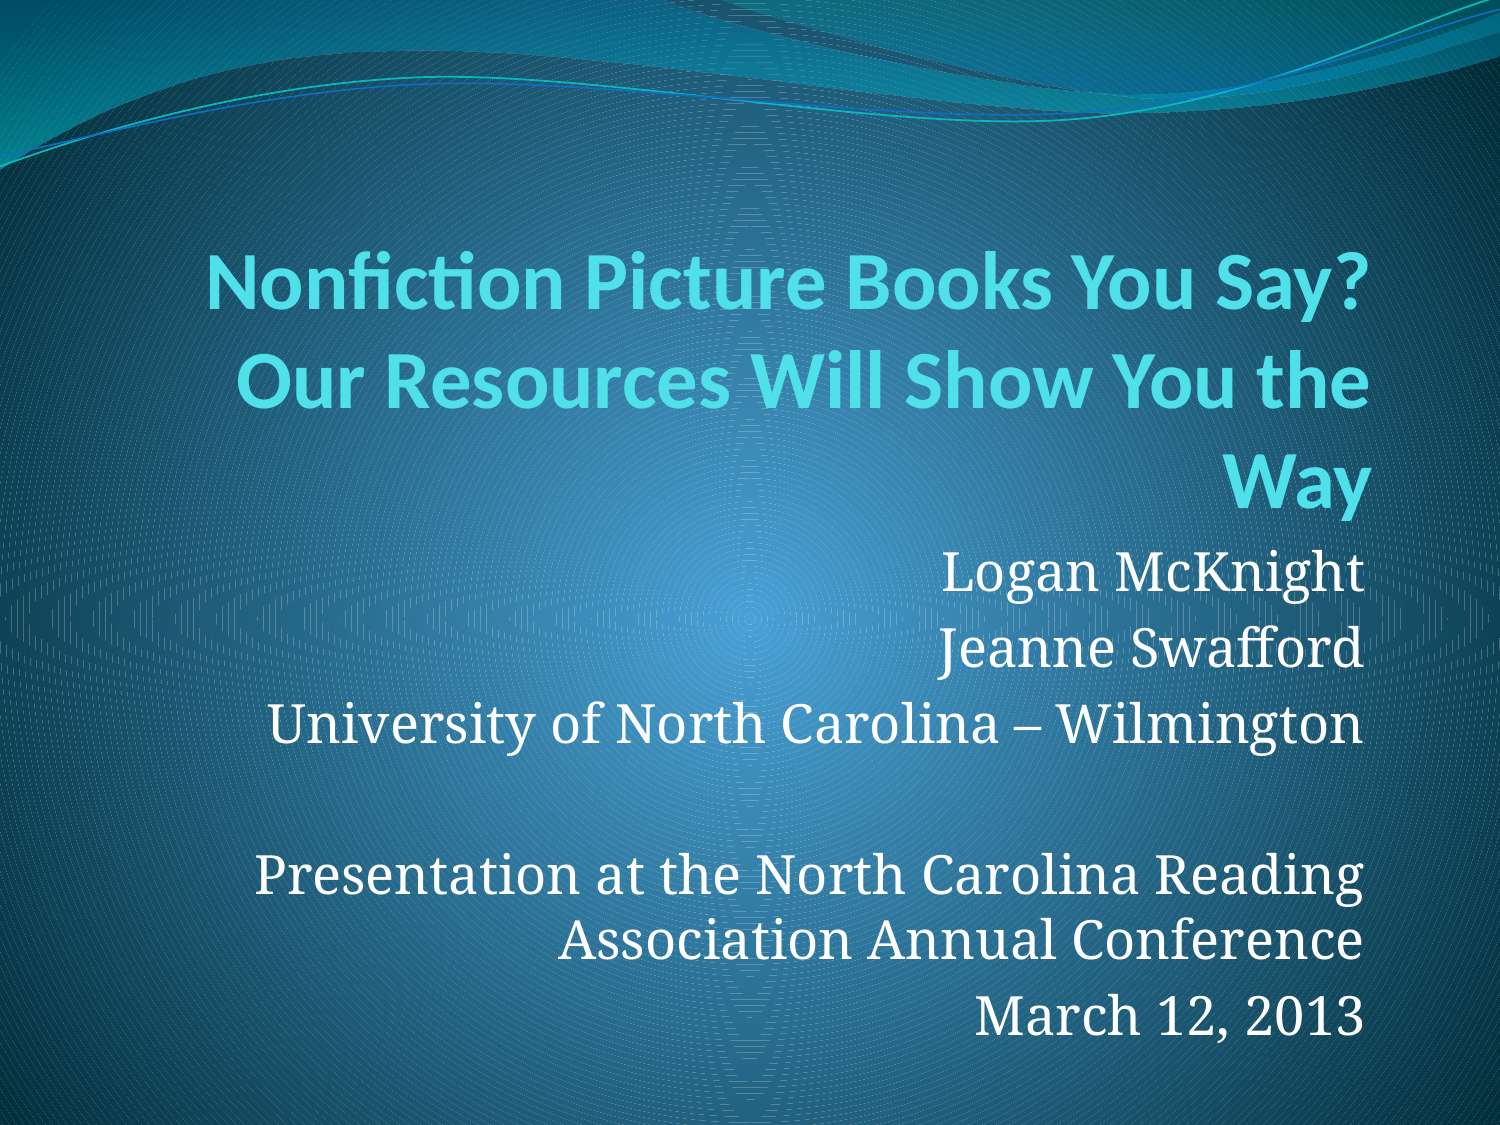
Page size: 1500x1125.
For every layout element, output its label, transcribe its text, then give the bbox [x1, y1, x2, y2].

title Nonfiction Picture Books You Say? Our Resources Will Show You the Way [87, 224, 1376, 525]
subtitle Logan McKnight Jeanne Swafford University of North Carolina – Wilmington Presentation at the North Carolina Reading Association Annual Conference March 12, 2013 [87, 529, 1376, 1075]
